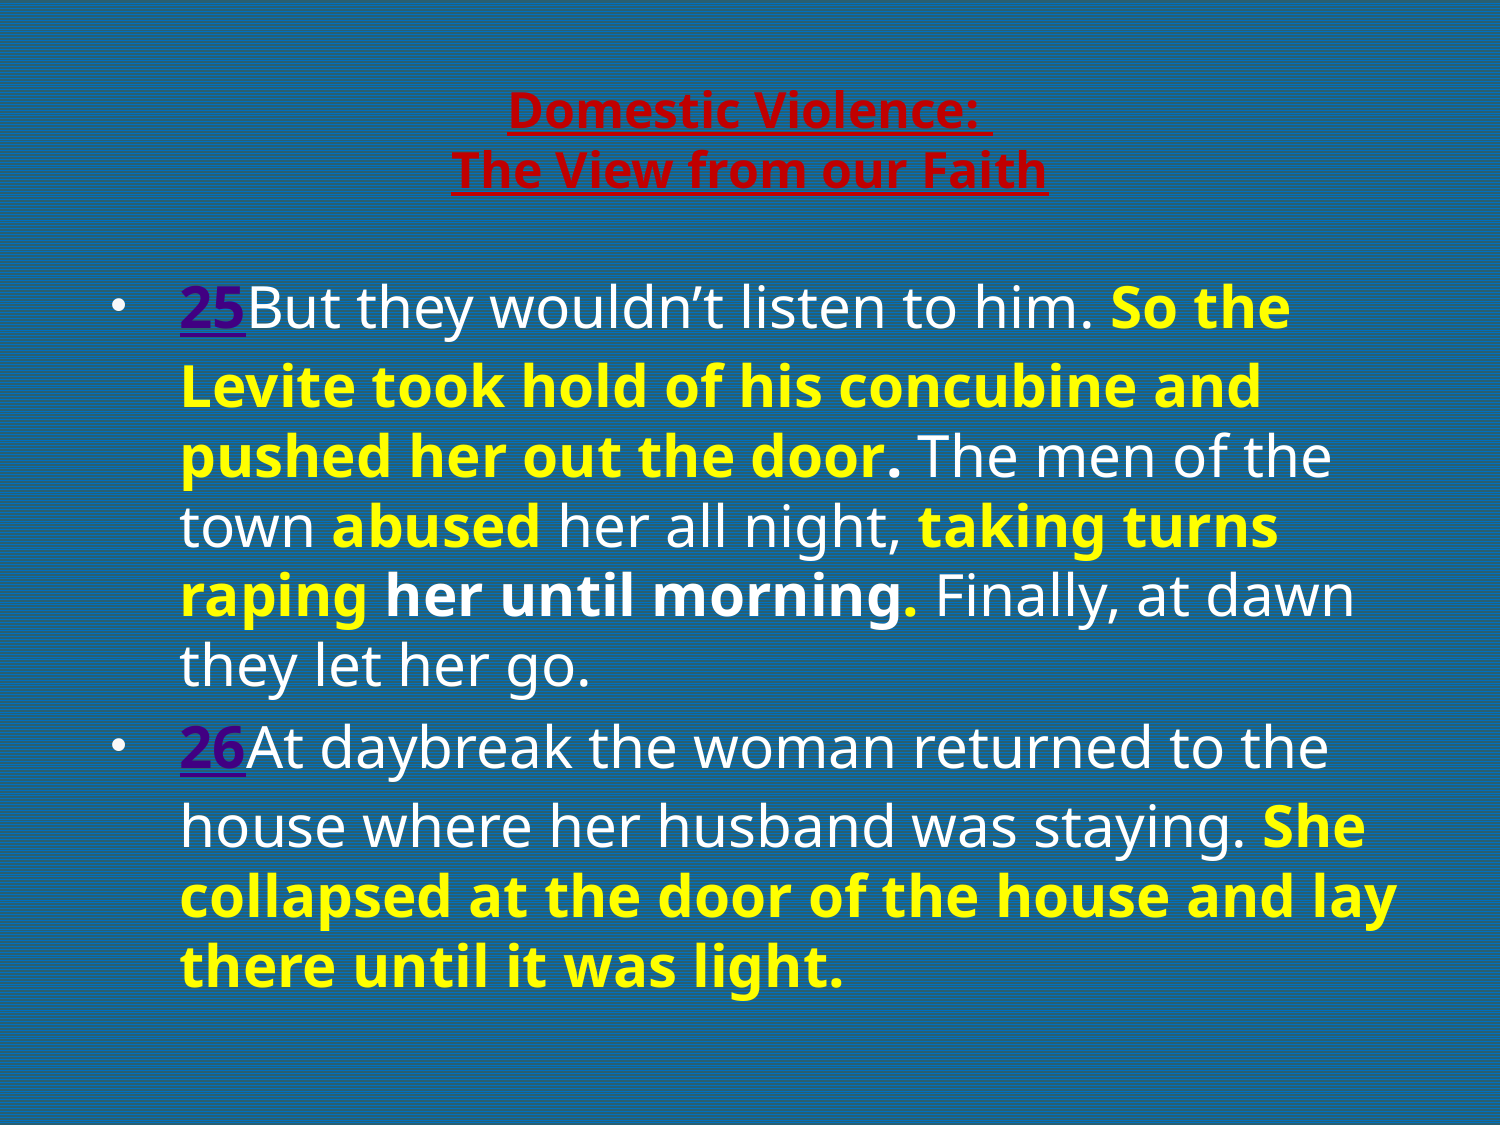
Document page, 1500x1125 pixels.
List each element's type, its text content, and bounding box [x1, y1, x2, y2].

list 25But they wouldn’t listen to him. So the Levite took hold of his concubine and pushed her out the door. The men of the town abused her all night, taking turns raping her until morning. Finally, at dawn they let her go. 26At daybreak the woman returned to the house where her husband was staying. She collapsed at the door of the house and lay there until it was light. [75, 262, 1425, 1035]
title Domestic Violence: The View from our Faith [75, 45, 1425, 233]
